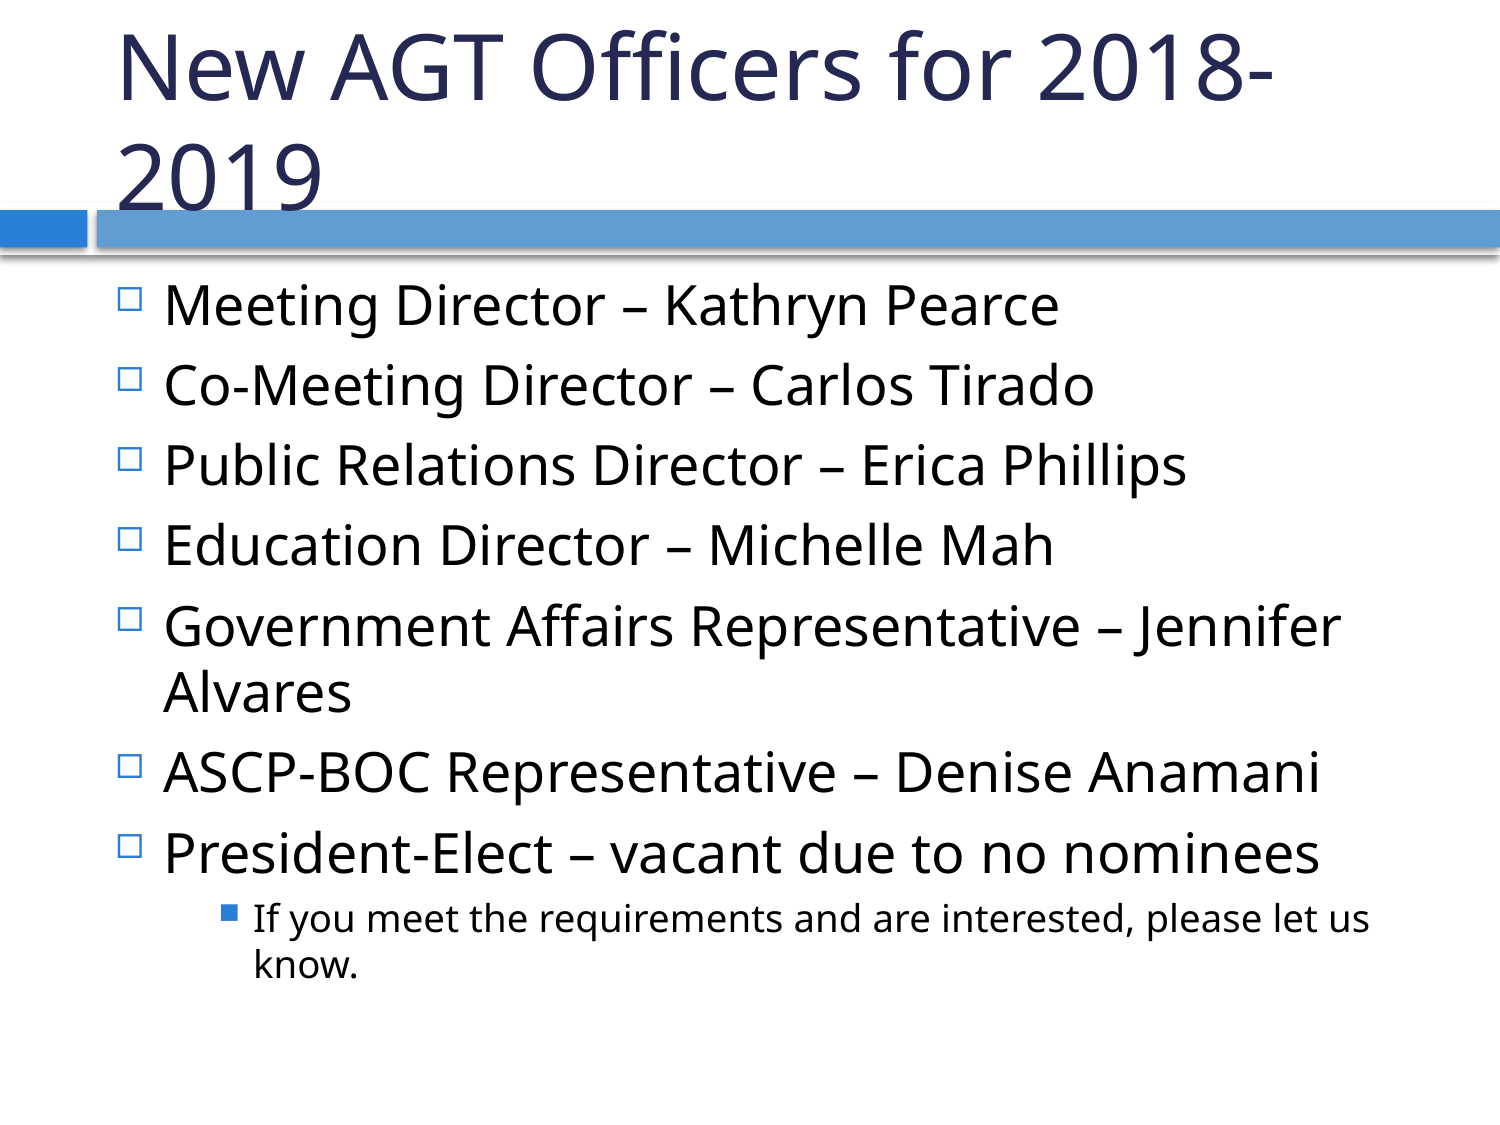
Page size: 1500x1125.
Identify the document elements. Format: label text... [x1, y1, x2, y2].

title New AGT Officers for 2018-2019 [100, 37, 1438, 200]
list Meeting Director – Kathryn Pearce Co-Meeting Director – Carlos Tirado Public Relations Director – Erica Phillips Education Director – Michelle Mah Government Affairs Representative – Jennifer Alvares ASCP-BOC Representative – Denise Anamani President-Elect – vacant due to no nominees If you meet the requirements and are interested, please let us know. [100, 262, 1488, 1000]
